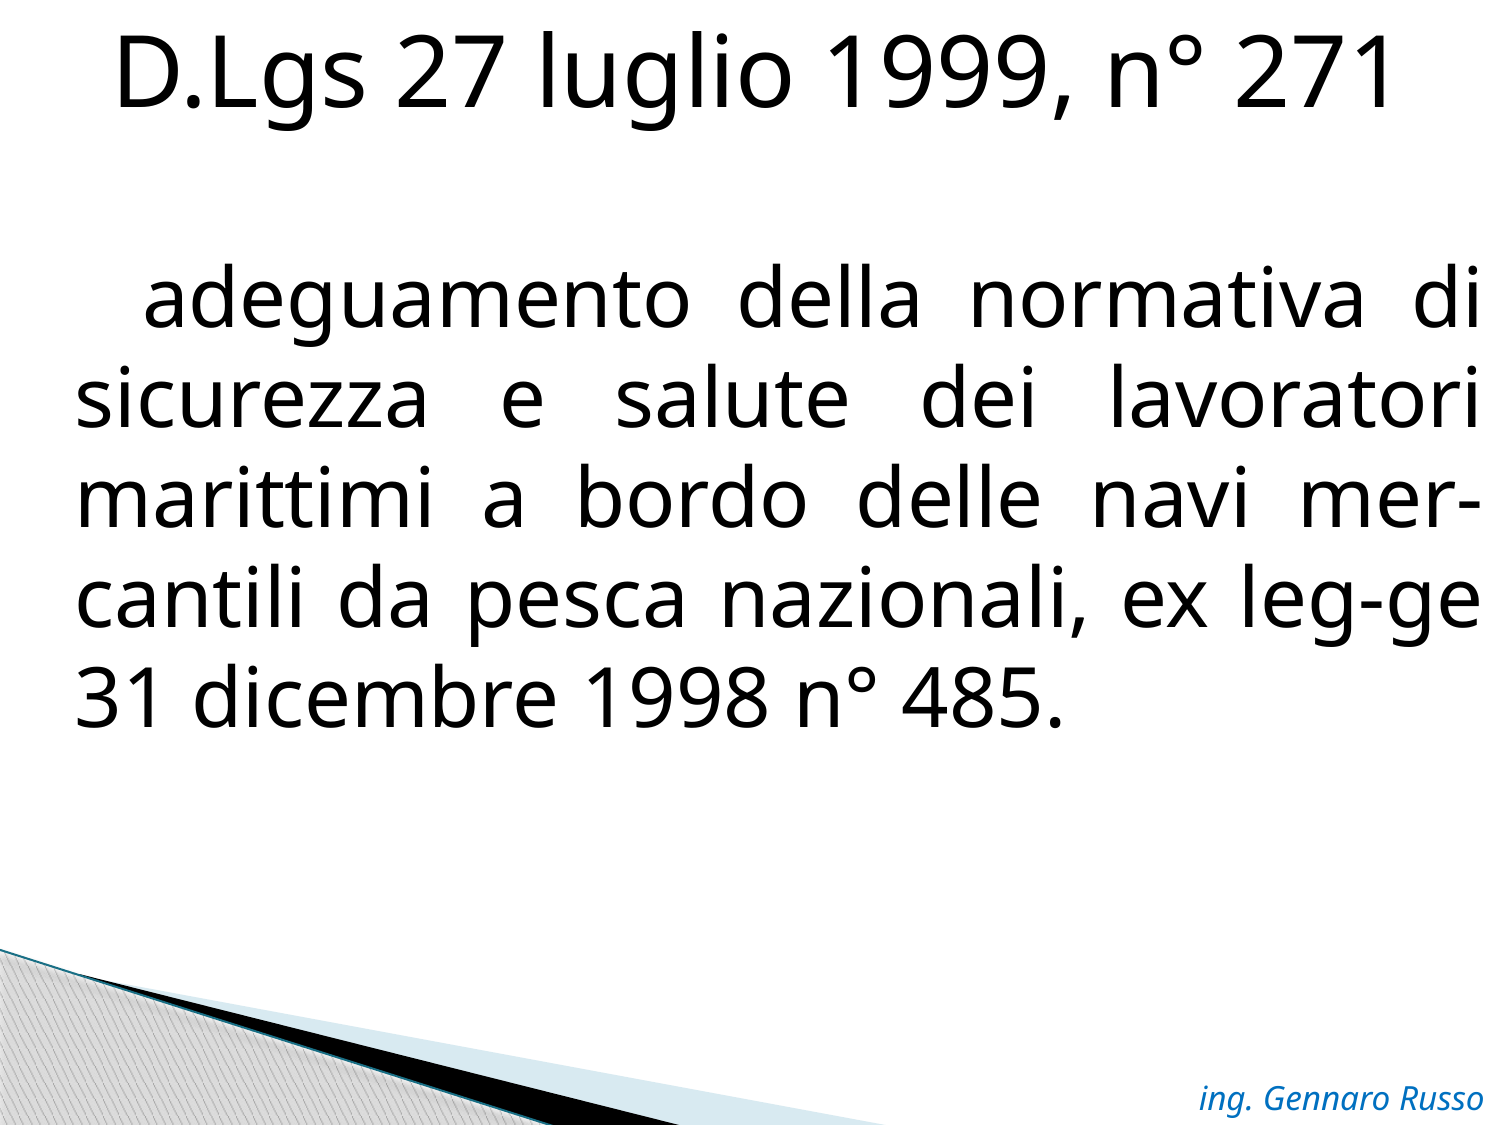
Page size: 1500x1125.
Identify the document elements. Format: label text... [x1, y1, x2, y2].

list D.Lgs 27 luglio 1999, n° 271 adeguamento della normativa di sicurezza e salute dei lavoratori marittimi a bordo delle navi mer-cantili da pesca nazionali, ex leg-ge 31 dicembre 1998 n° 485. [0, 0, 1500, 1125]
